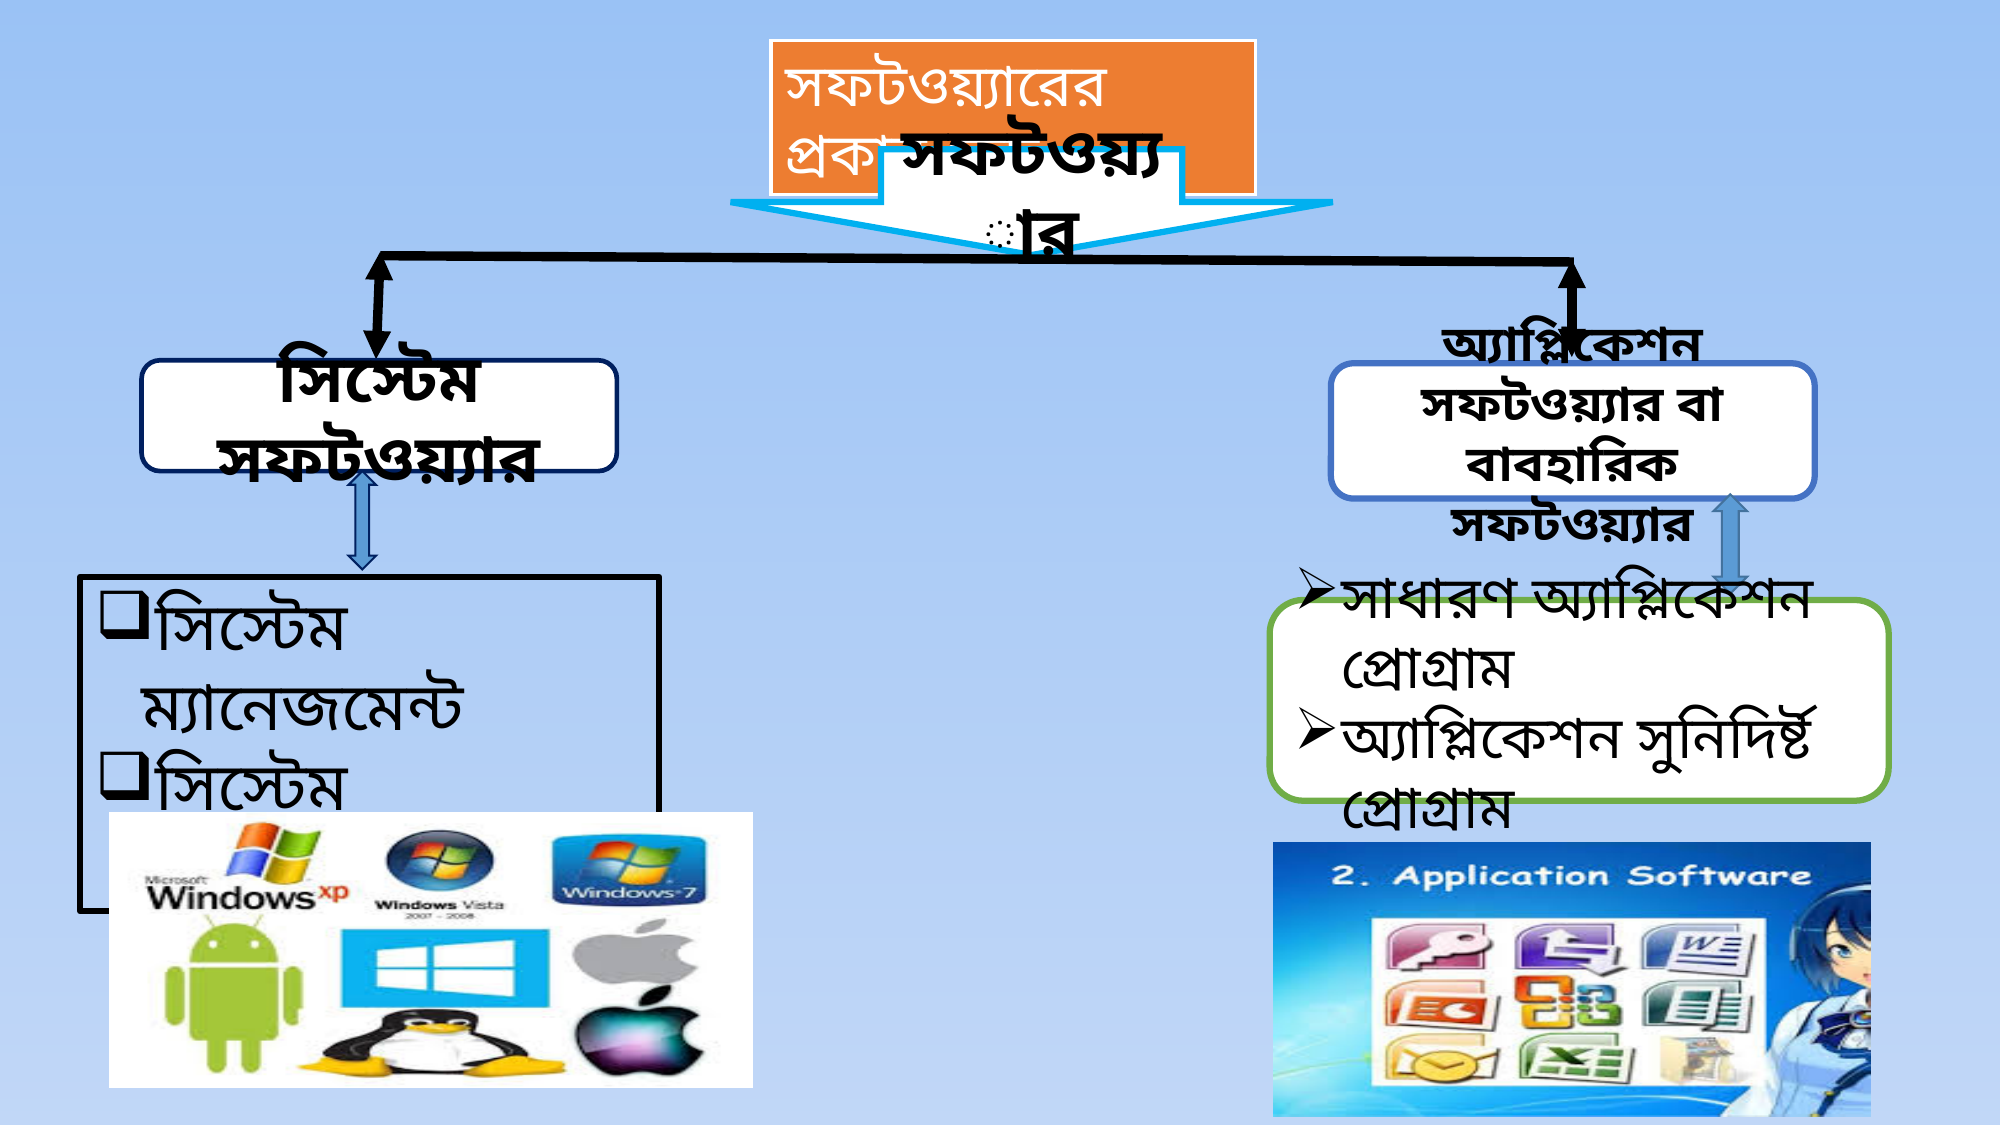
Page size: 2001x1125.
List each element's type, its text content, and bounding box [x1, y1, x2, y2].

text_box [375, 251, 381, 360]
text_box সিস্টেম ম্যানেজমেন্ট সিস্টেম ডেভেলপমেন্ট [80, 576, 659, 912]
text_box সিস্টেম সফটওয়্যার [140, 359, 618, 473]
picture [1273, 842, 1871, 1117]
picture [109, 812, 753, 1088]
text_box [1710, 492, 1750, 596]
text_box অ্যাপ্লিকেশন সফটওয়্যার বা বাবহারিক সফটওয়্যার [1329, 362, 1816, 500]
text_box সফটওয়্যারের প্রকার ভেদ [769, 39, 1257, 196]
text_box সফটওয়্যার [730, 148, 1334, 254]
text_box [381, 255, 1574, 262]
text_box সাধারণ অ্যাপ্লিকেশন প্রোগ্রাম অ্যাপ্লিকেশন সুনিদির্ষ্ট প্রোগ্রাম [1268, 598, 1890, 802]
text_box [346, 469, 379, 571]
